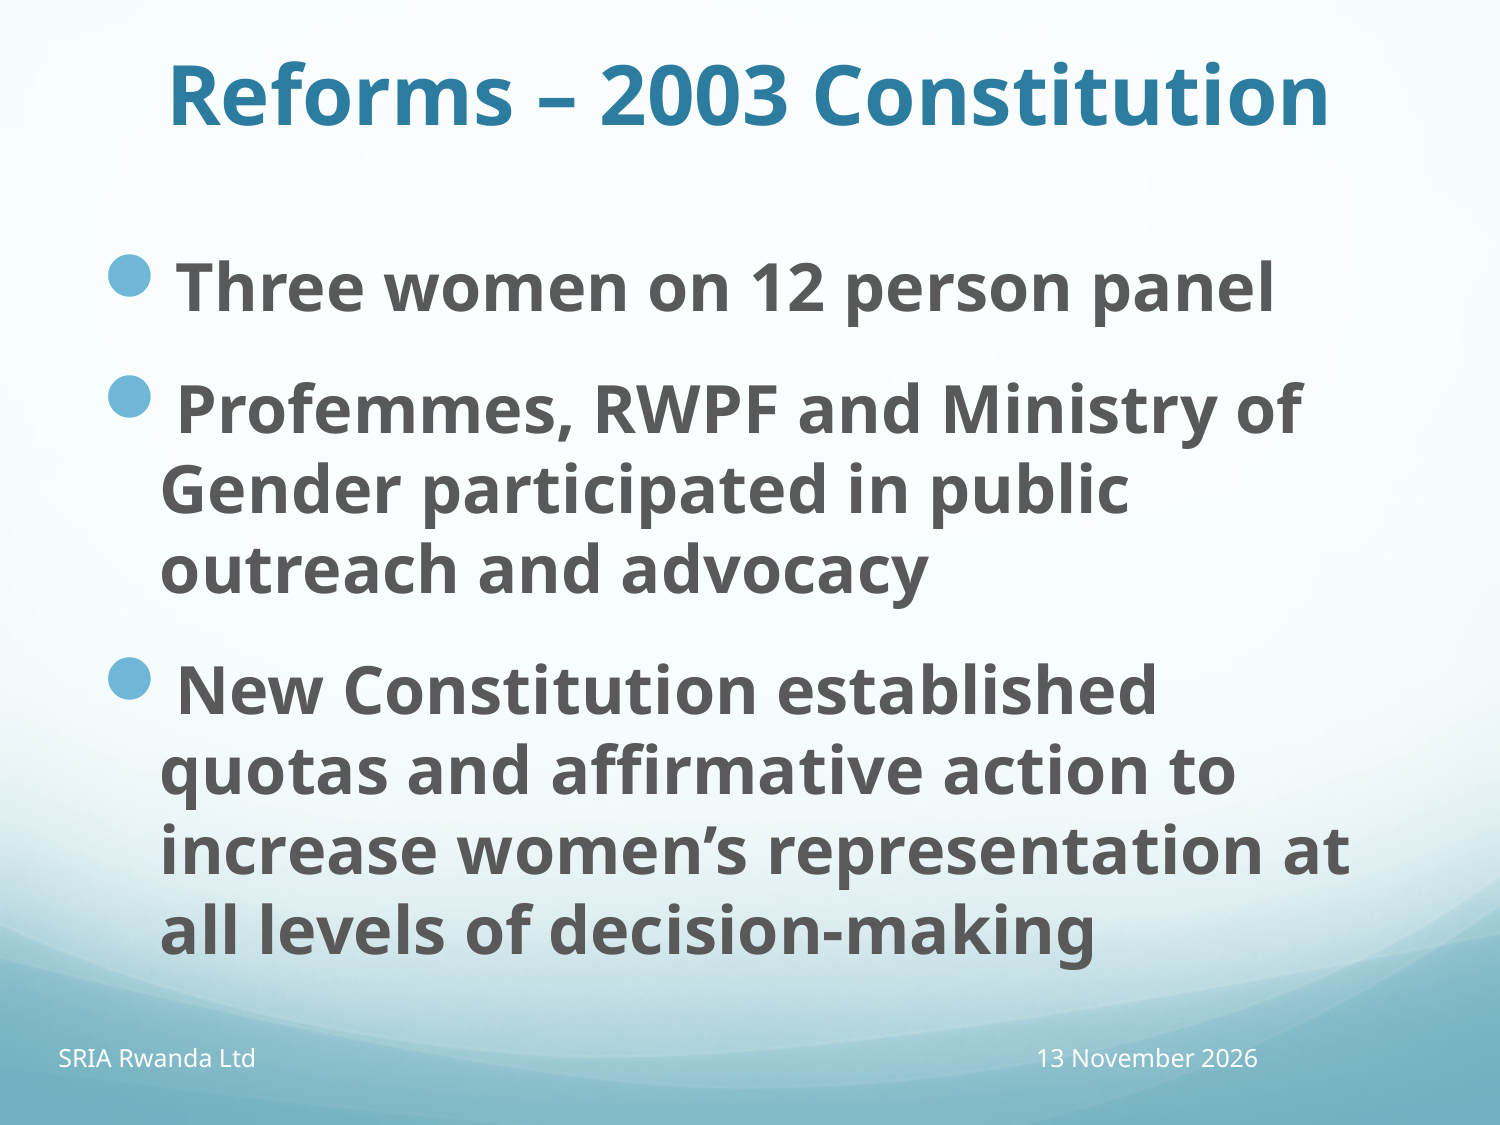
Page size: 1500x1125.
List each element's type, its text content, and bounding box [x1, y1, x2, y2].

list Three women on 12 person panel Profemmes, RWPF and Ministry of Gender participated in public outreach and advocacy New Constitution established quotas and affirmative action to increase women’s representation at all levels of decision-making [87, 237, 1407, 950]
title Reforms – 2003 Constitution [90, 17, 1410, 150]
footer SRIA Rwanda Ltd [43, 1029, 838, 1090]
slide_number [923, 1029, 1274, 1090]
